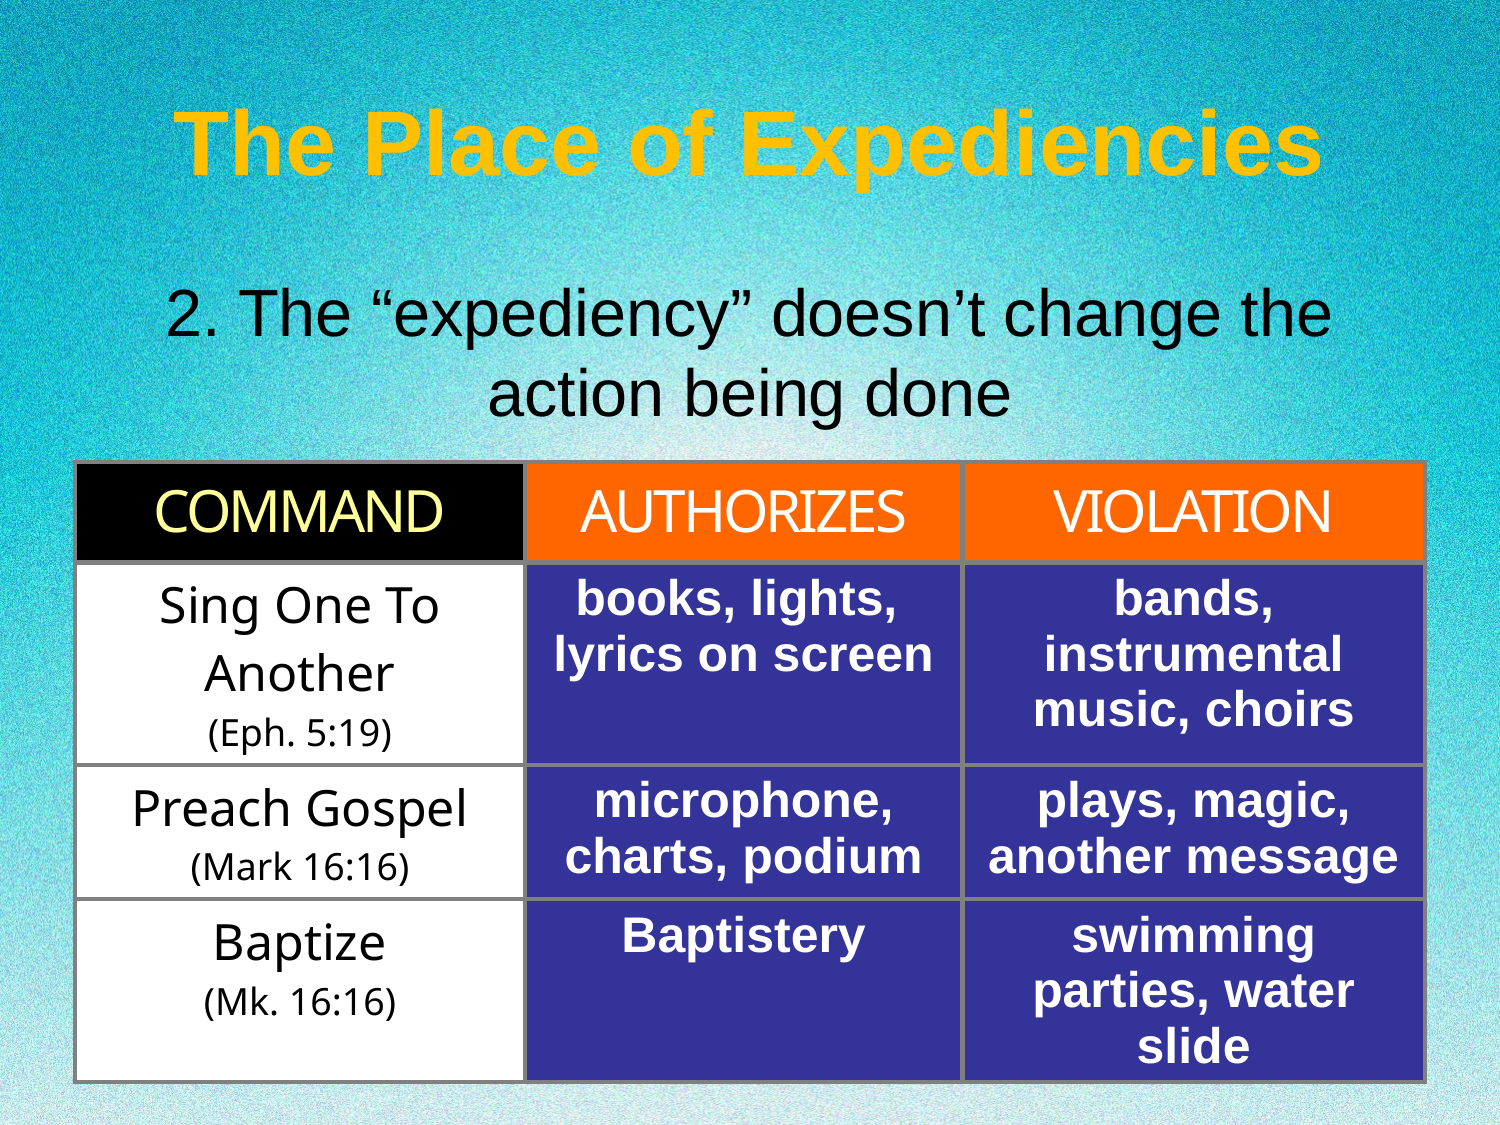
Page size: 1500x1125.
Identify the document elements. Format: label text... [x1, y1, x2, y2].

table_cell Baptize (Mk. 16:16) [77, 901, 523, 1080]
table_cell Baptistery [527, 901, 960, 1080]
table_cell microphone, charts, podium [527, 767, 960, 897]
title The Place of Expediencies [75, 45, 1425, 233]
table_cell swimming parties, water slide [965, 901, 1423, 1080]
picture [0, 0, 1500, 1125]
table_header AUTHORIZES [527, 464, 960, 560]
table_cell books, lights, lyrics on screen [527, 565, 960, 763]
table_header COMMAND [77, 464, 523, 560]
table_header VIOLATION [965, 464, 1423, 560]
list 2. The “expediency” doesn’t change the action being done [75, 262, 1425, 450]
table_cell bands, instrumental music, choirs [965, 565, 1423, 763]
table_cell Preach Gospel (Mark 16:16) [77, 767, 523, 897]
table_cell Sing One To Another (Eph. 5:19) [77, 565, 523, 763]
table_cell plays, magic, another message [965, 767, 1423, 897]
picture [1309, 0, 1316, 12]
